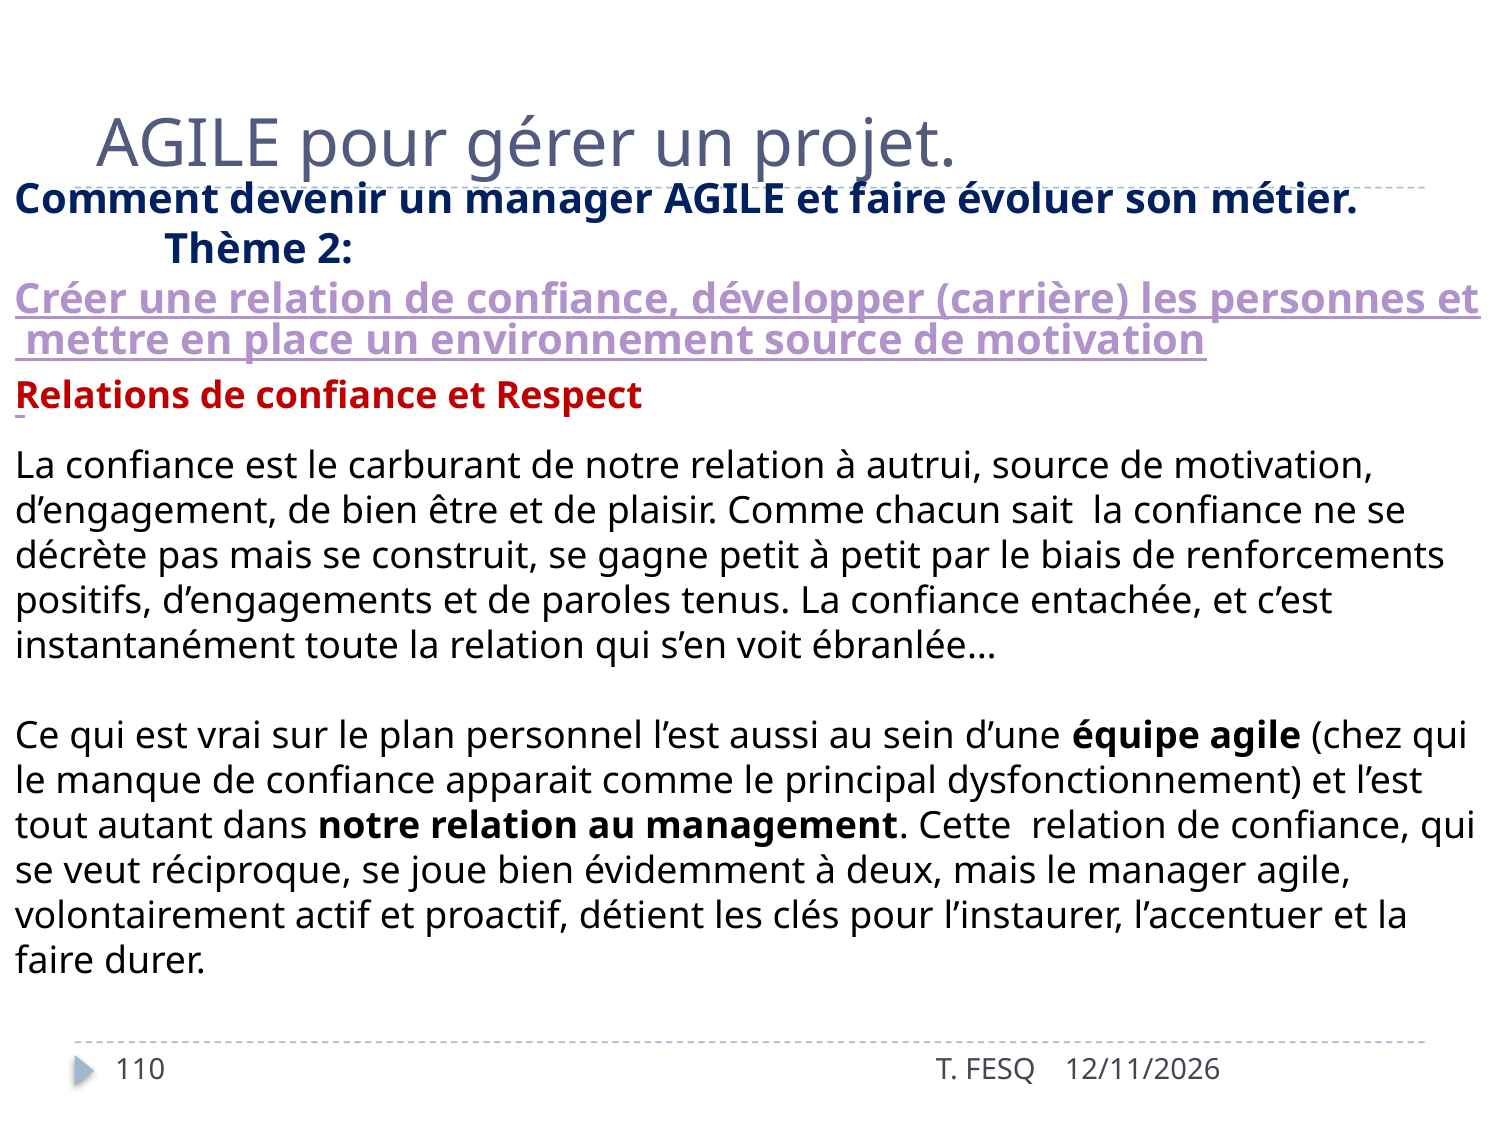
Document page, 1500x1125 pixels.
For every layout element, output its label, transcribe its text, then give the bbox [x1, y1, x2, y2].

title AGILE pour gérer un projet. [82, 0, 1432, 164]
text_box La confiance est le carburant de notre relation à autrui, source de motivation, d’engagement, de bien être et de plaisir. Comme chacun sait la confiance ne se décrète pas mais se construit, se gagne petit à petit par le biais de renforcements positifs, d’engagements et de paroles tenus. La confiance entachée, et c’est instantanément toute la relation qui s’en voit ébranlée… Ce qui est vrai sur le plan personnel l’est aussi au sein d’une équipe agile (chez qui le manque de confiance apparait comme le principal dysfonctionnement) et l’est tout autant dans notre relation au management. Cette relation de confiance, qui se veut réciproque, se joue bien évidemment à deux, mais le manager agile, volontairement actif et proactif, détient les clés pour l’instaurer, l’accentuer et la faire durer. [0, 433, 1500, 989]
footer T. FESQ [475, 1042, 1051, 1103]
slide_number 110 [100, 1042, 426, 1103]
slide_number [1051, 1042, 1426, 1103]
text_box Relations de confiance et Respect [0, 363, 997, 423]
text_box Comment devenir un manager AGILE et faire évoluer son métier. Thème 2: Créer une relation de confiance, développer (carrière) les personnes et mettre en place un environnement source de motivation [0, 164, 1500, 433]
